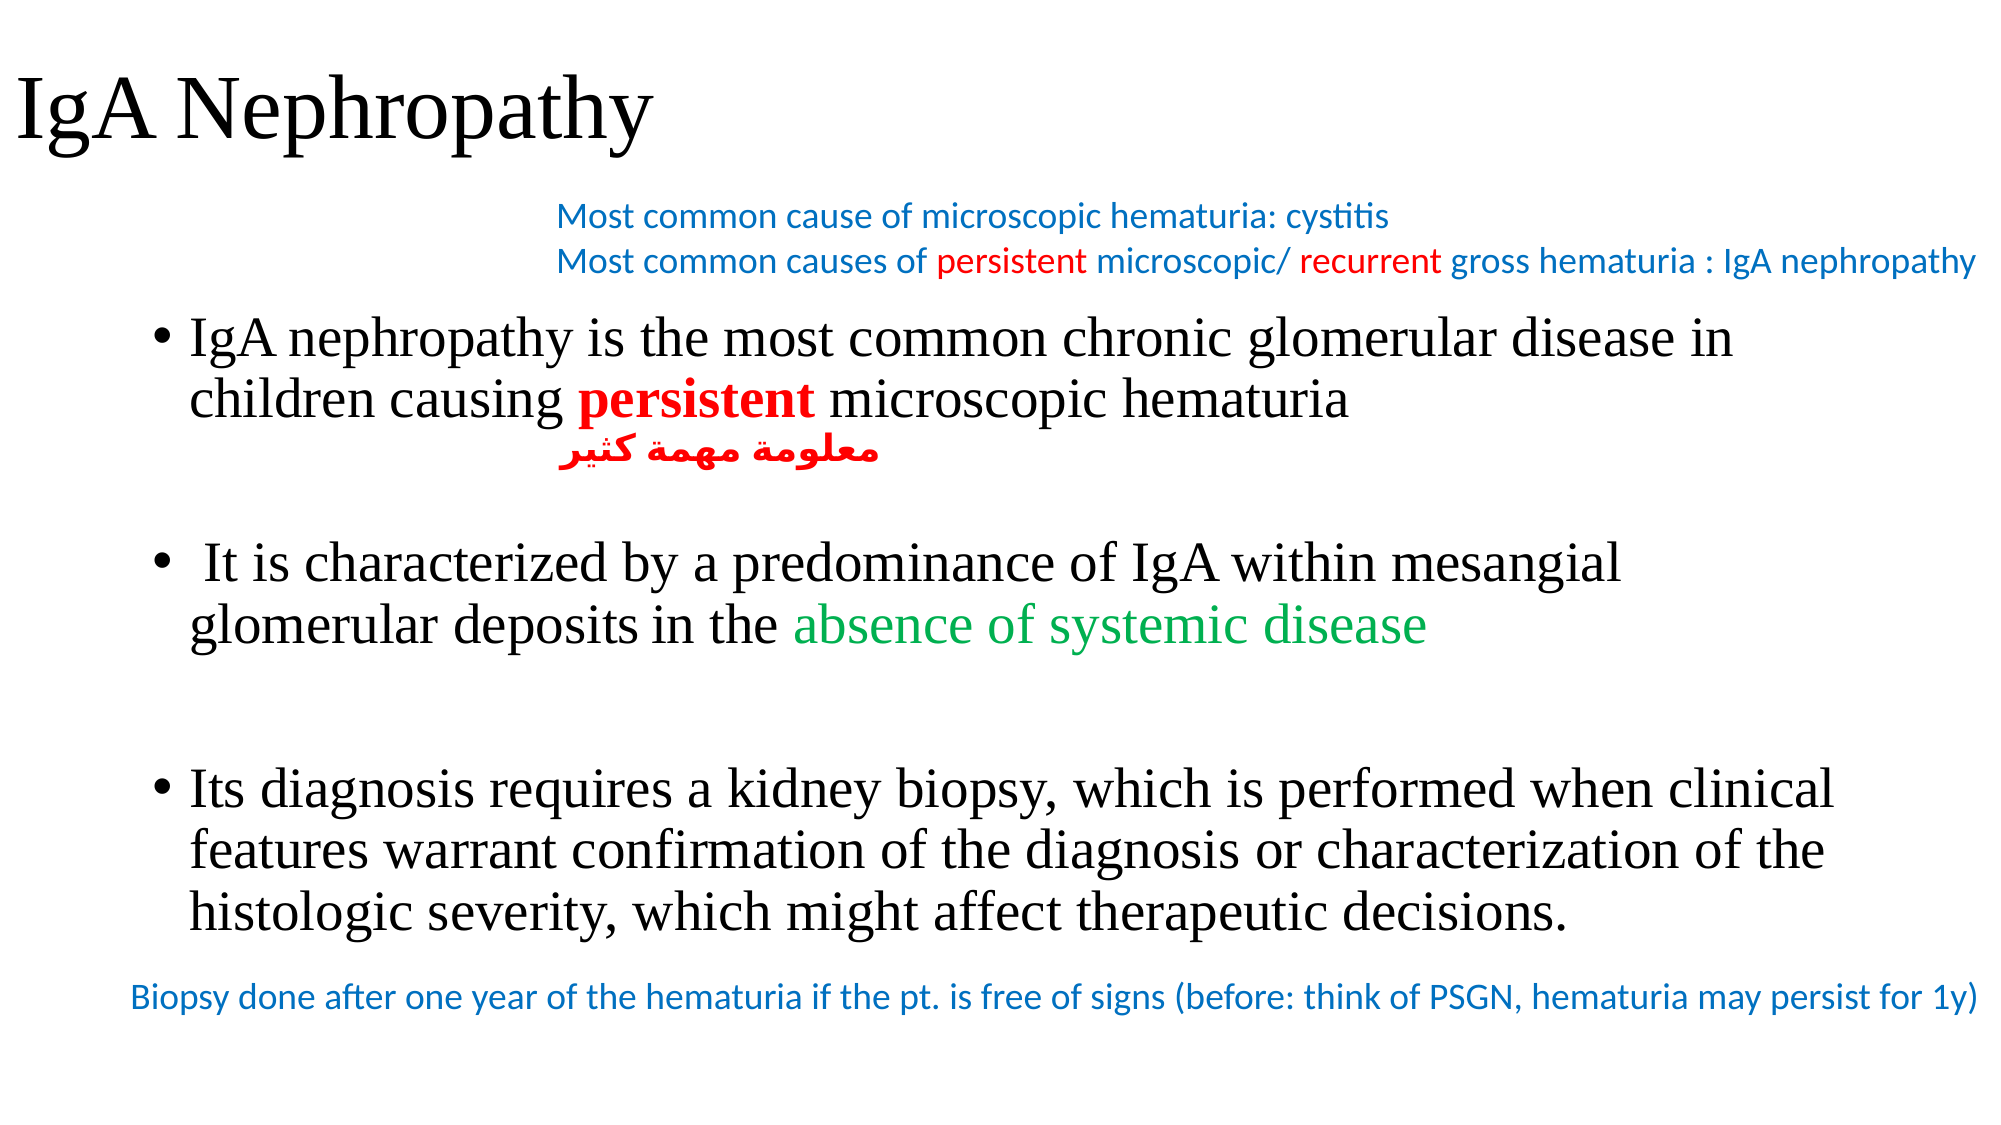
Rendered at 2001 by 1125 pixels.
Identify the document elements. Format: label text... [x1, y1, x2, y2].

text_box معلومة مهمة كثير [545, 416, 896, 477]
title IgA Nephropathy [0, 0, 1725, 218]
text_box Biopsy done after one year of the hematuria if the pt. is free of signs (before: think of PSGN, hematuria may persist for 1y) [115, 964, 1997, 1025]
text_box Most common cause of microscopic hematuria: cystitis Most common causes of persistent microscopic/ recurrent gross hematuria : IgA nephropathy [541, 183, 1992, 289]
list IgA nephropathy is the most common chronic glomerular disease in children causing persistent microscopic hematuria It is characterized by a predominance of IgA within mesangial glomerular deposits in the absence of systemic disease Its diagnosis requires a kidney biopsy, which is performed when clinical features warrant confirmation of the diagnosis or characterization of the histologic severity, which might affect therapeutic decisions. [137, 299, 1863, 964]
